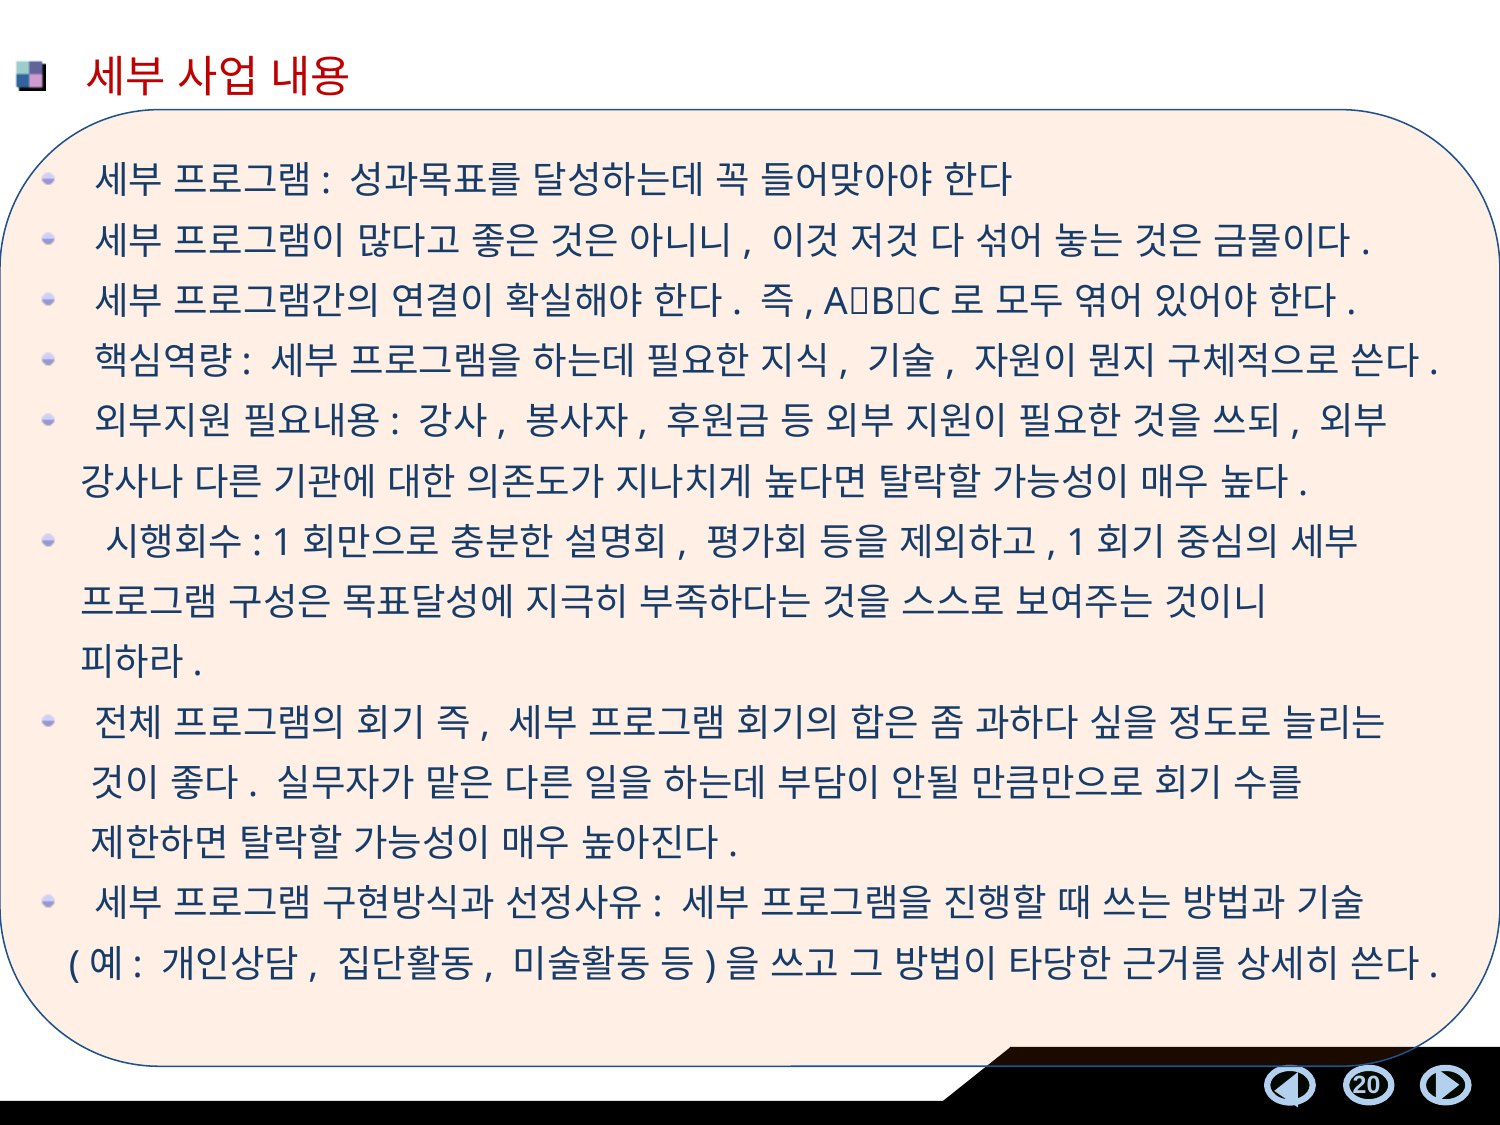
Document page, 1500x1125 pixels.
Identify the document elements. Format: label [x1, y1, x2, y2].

text_box [0, 46, 1500, 1067]
